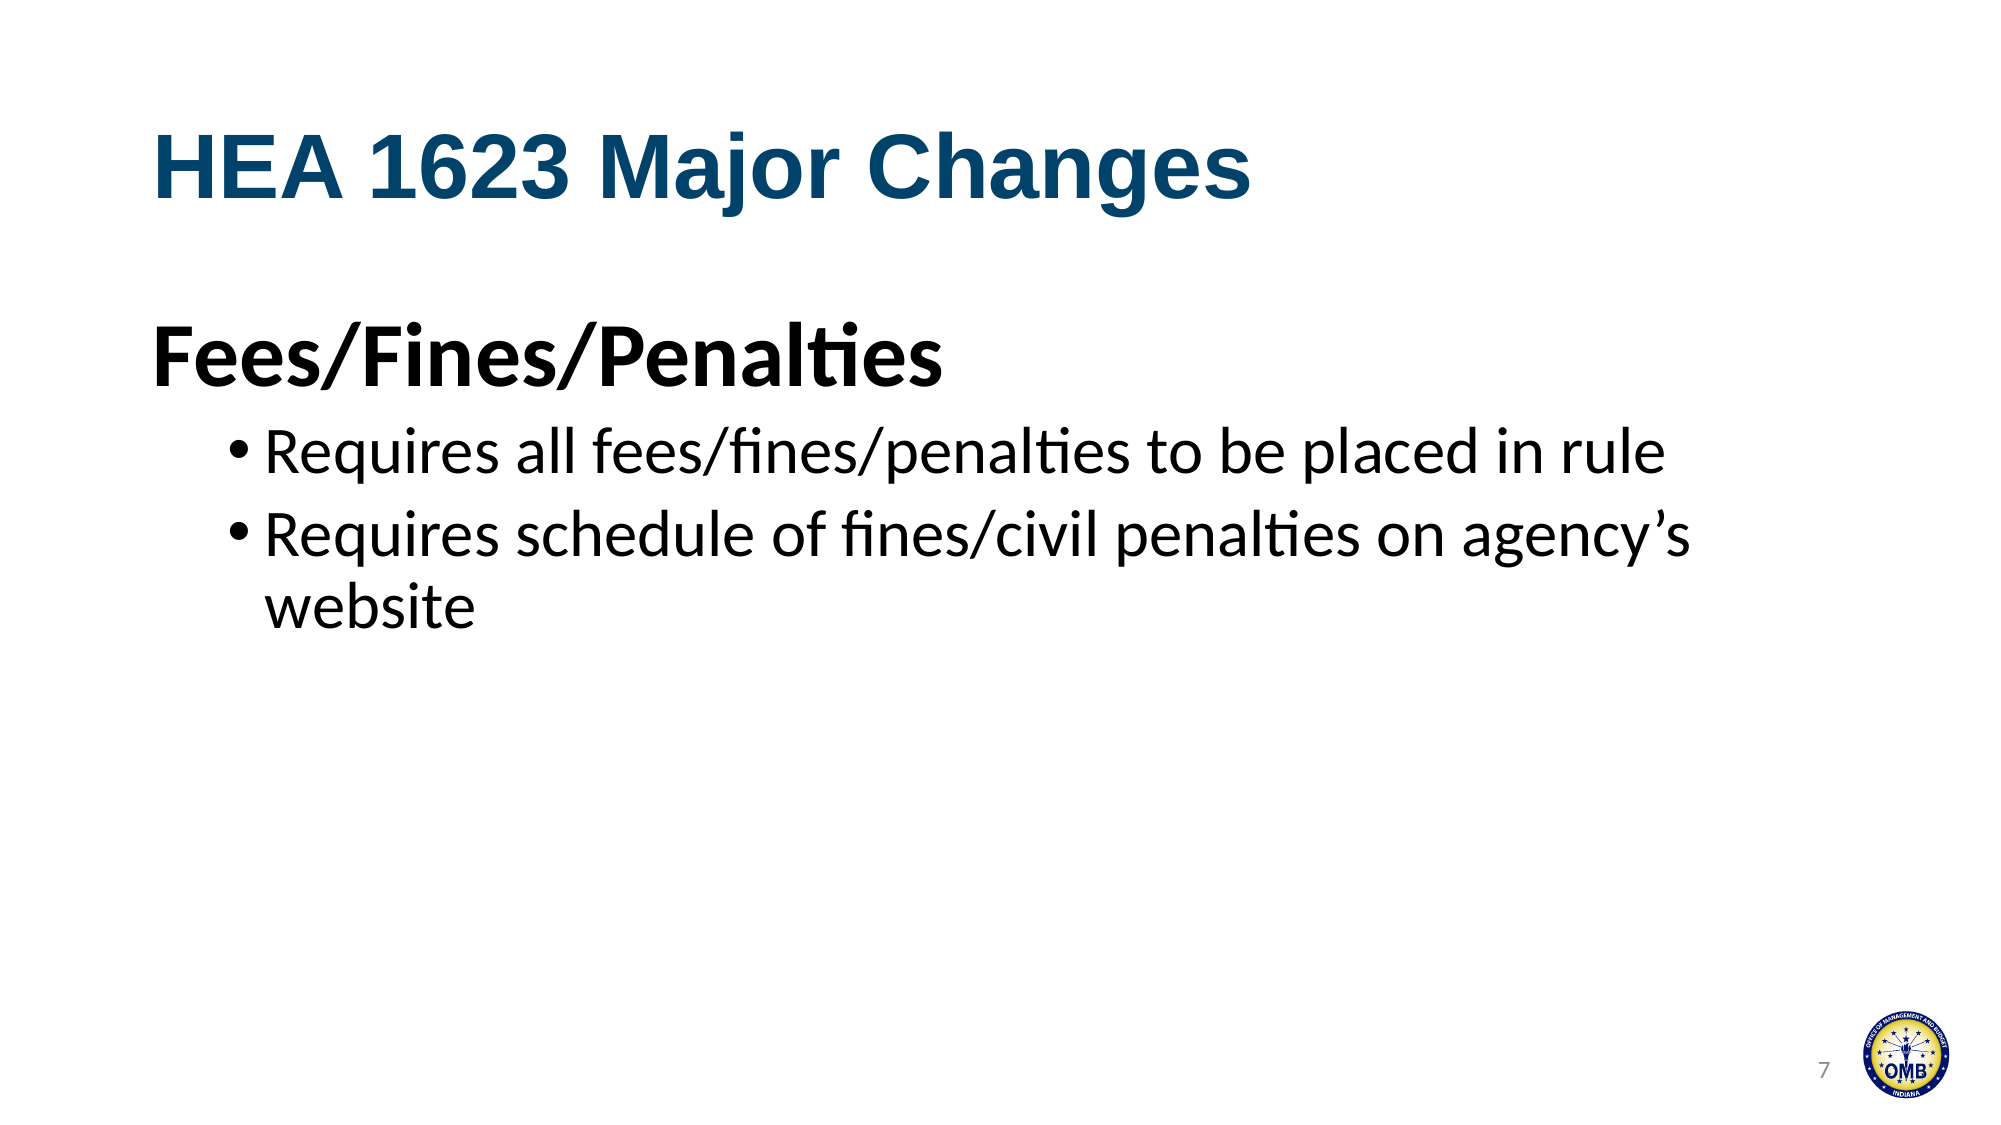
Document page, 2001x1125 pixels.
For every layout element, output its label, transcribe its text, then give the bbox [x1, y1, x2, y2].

title HEA 1623 Major Changes [137, 59, 1863, 278]
slide_number 7 [1395, 1038, 1846, 1099]
list Fees/Fines/Penalties Requires all fees/fines/penalties to be placed in rule Requires schedule of fines/civil penalties on agency’s website [137, 299, 1863, 1014]
picture [1862, 1010, 1950, 1099]
